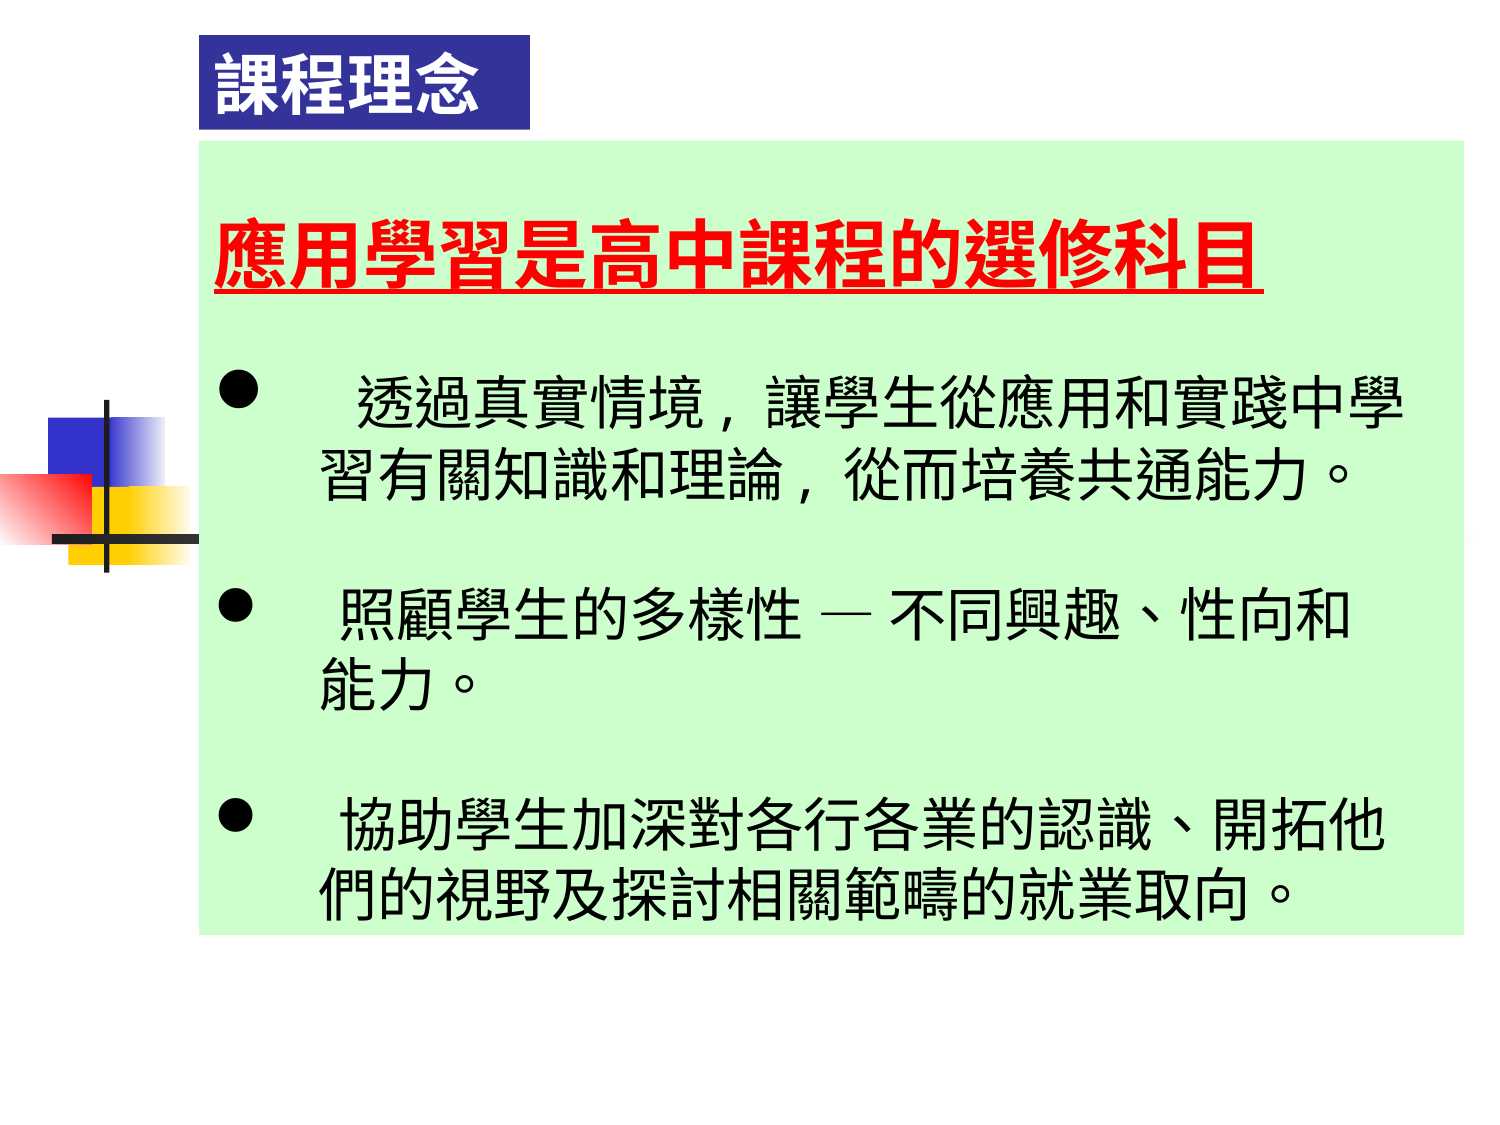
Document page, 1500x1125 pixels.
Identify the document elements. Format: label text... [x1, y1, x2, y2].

text_box 應用學習是高中課程的選修科目 透過真實情境, 讓學生從應用和實踐中學 習有關知識和理論, 從而培養共通能力。 照顧學生的多樣性 — 不同興趣、性向和 能力。 協助學生加深對各行各業的認識、開拓他 們的視野及探討相關範疇的就業取向。 [199, 140, 1464, 936]
text_box 課程理念 [199, 35, 530, 130]
